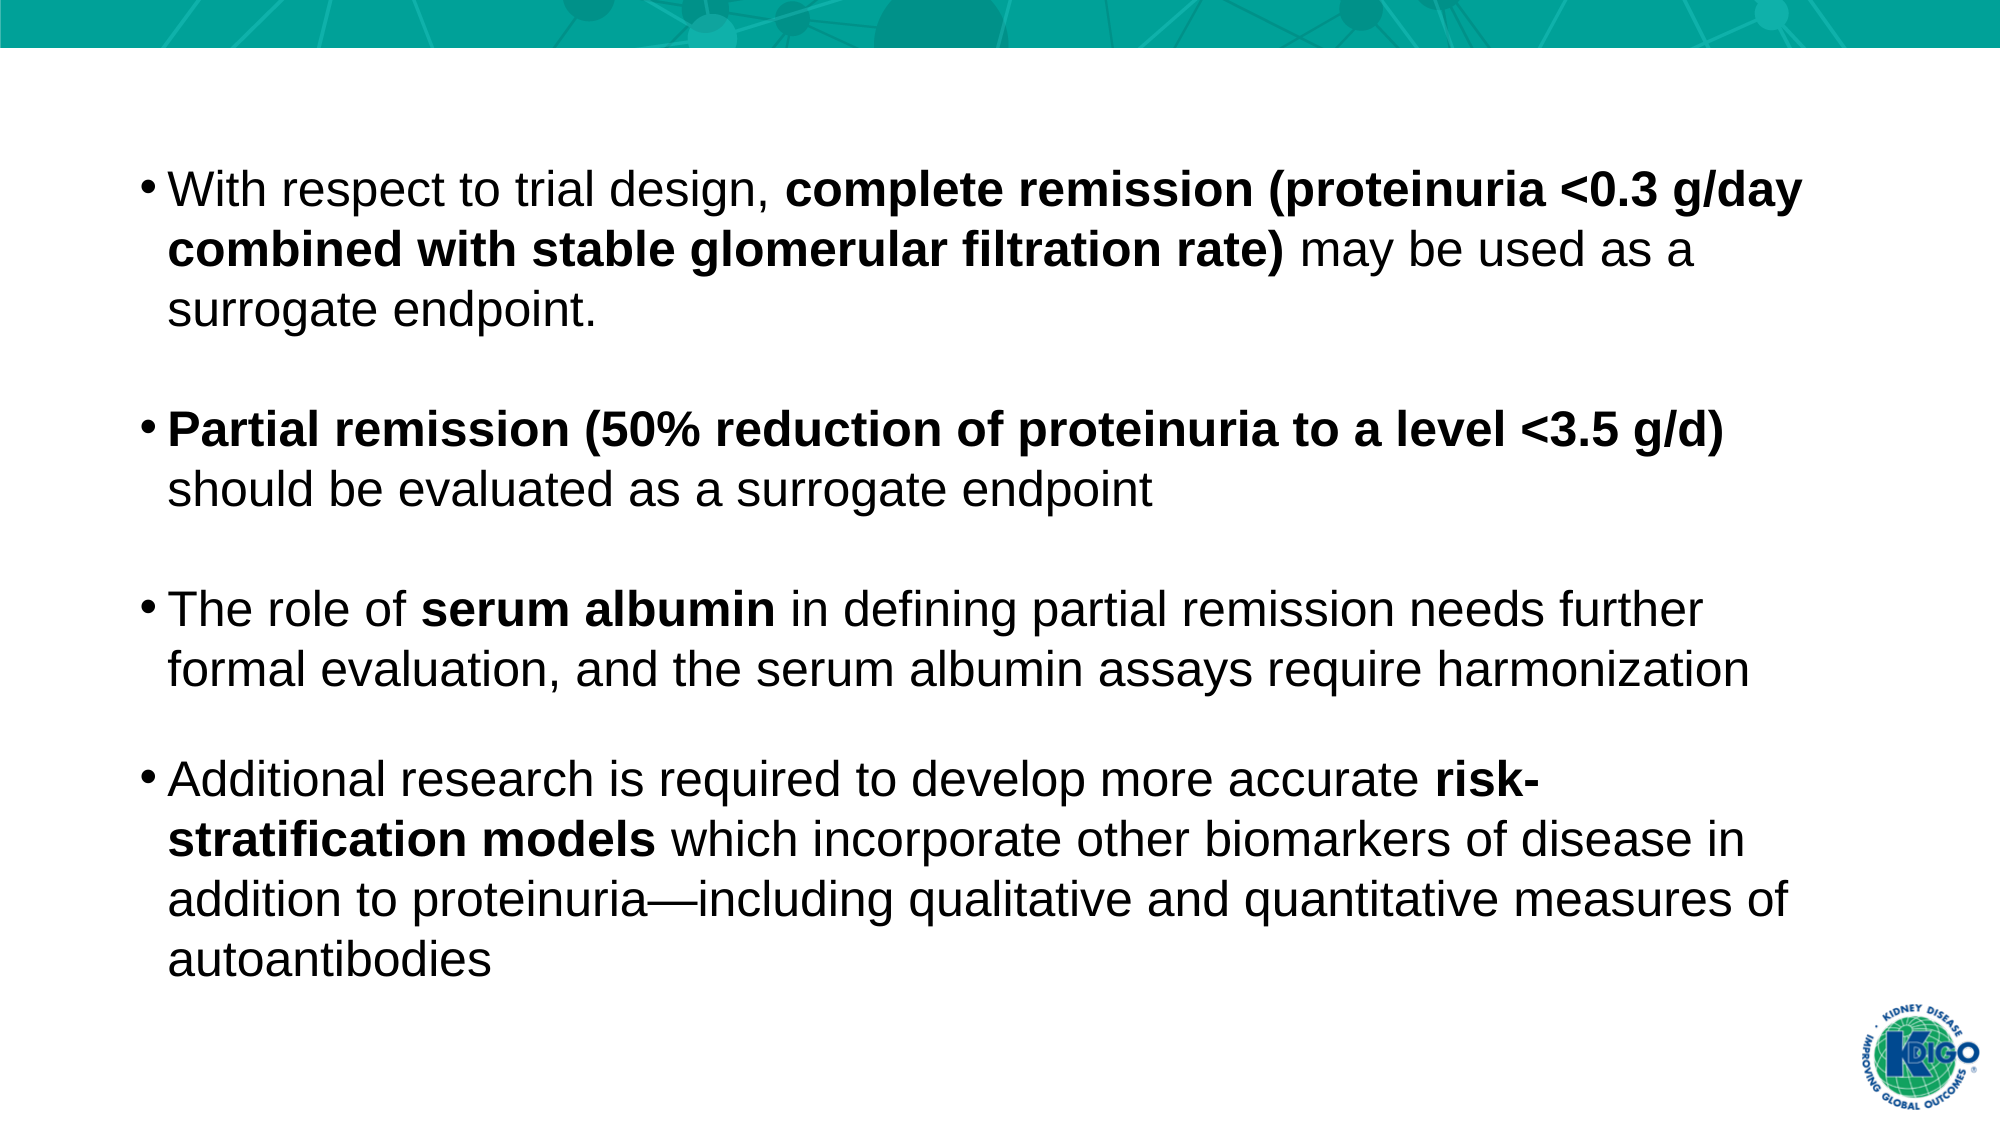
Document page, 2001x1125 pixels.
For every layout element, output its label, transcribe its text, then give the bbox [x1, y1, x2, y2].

list With respect to trial design, complete remission (proteinuria <0.3 g/day combined with stable glomerular filtration rate) may be used as a surrogate endpoint. Partial remission (50% reduction of proteinuria to a level <3.5 g/d) should be evaluated as a surrogate endpoint The role of serum albumin in defining partial remission needs further formal evaluation, and the serum albumin assays require harmonization Additional research is required to develop more accurate risk-stratification models which incorporate other biomarkers of disease in addition to proteinuria—including qualitative and quantitative measures of autoantibodies [124, 149, 1830, 1056]
picture [1862, 1004, 1980, 1110]
picture [0, 0, 2000, 48]
